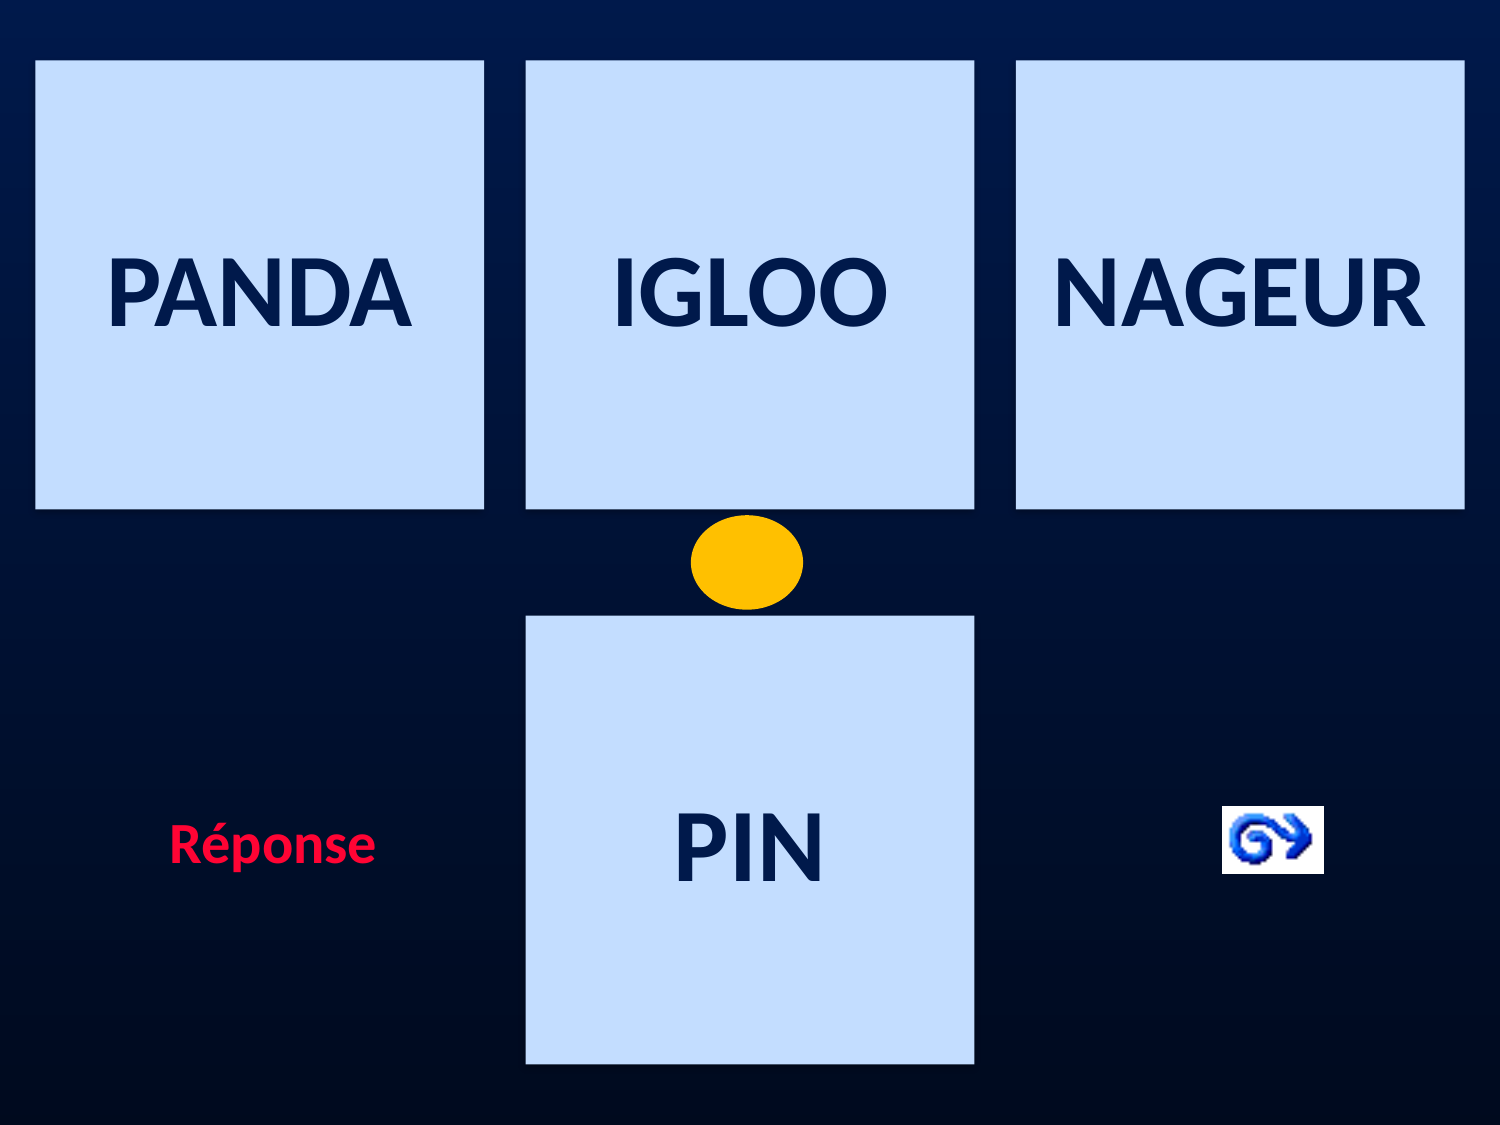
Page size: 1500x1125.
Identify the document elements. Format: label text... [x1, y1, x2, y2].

text_box Réponse [154, 797, 393, 883]
text_box [688, 513, 806, 612]
text_box [0, 0, 1500, 1125]
picture [1222, 806, 1324, 874]
